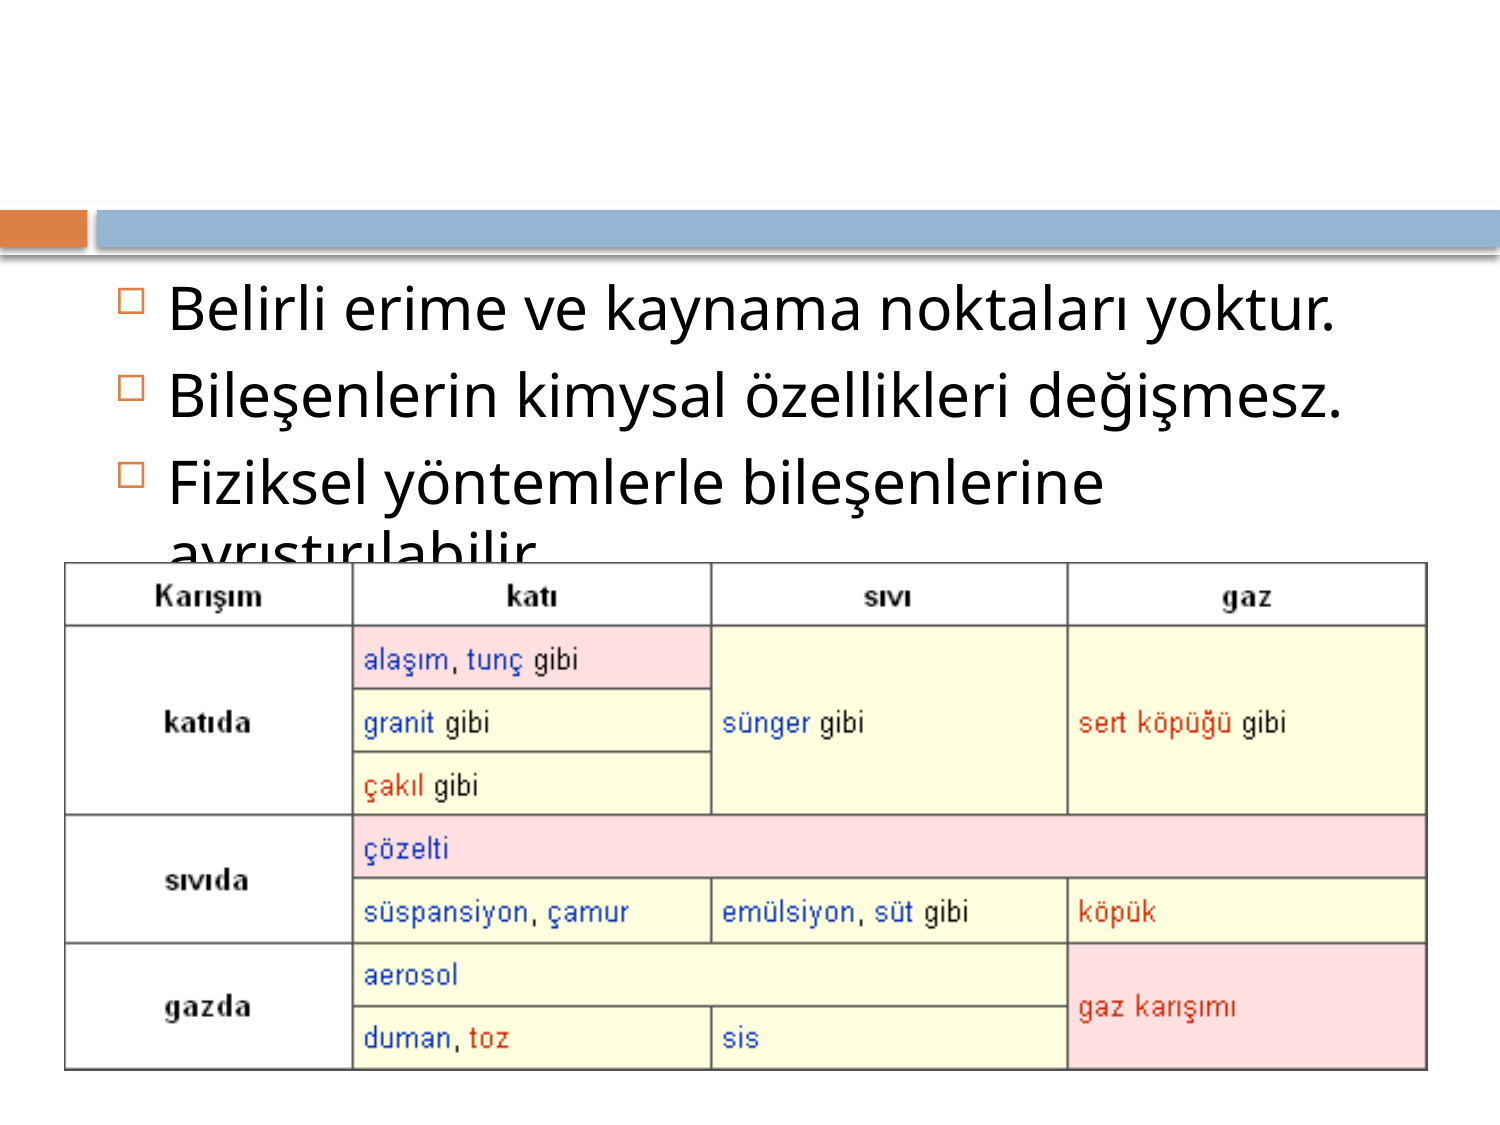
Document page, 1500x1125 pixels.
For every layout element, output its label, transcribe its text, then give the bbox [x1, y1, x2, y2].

list Belirli erime ve kaynama noktaları yoktur. Bileşenlerin kimysal özellikleri değişmesz. Fiziksel yöntemlerle bileşenlerine ayrıştırılabilir. [100, 262, 1438, 551]
picture [64, 562, 1428, 1071]
